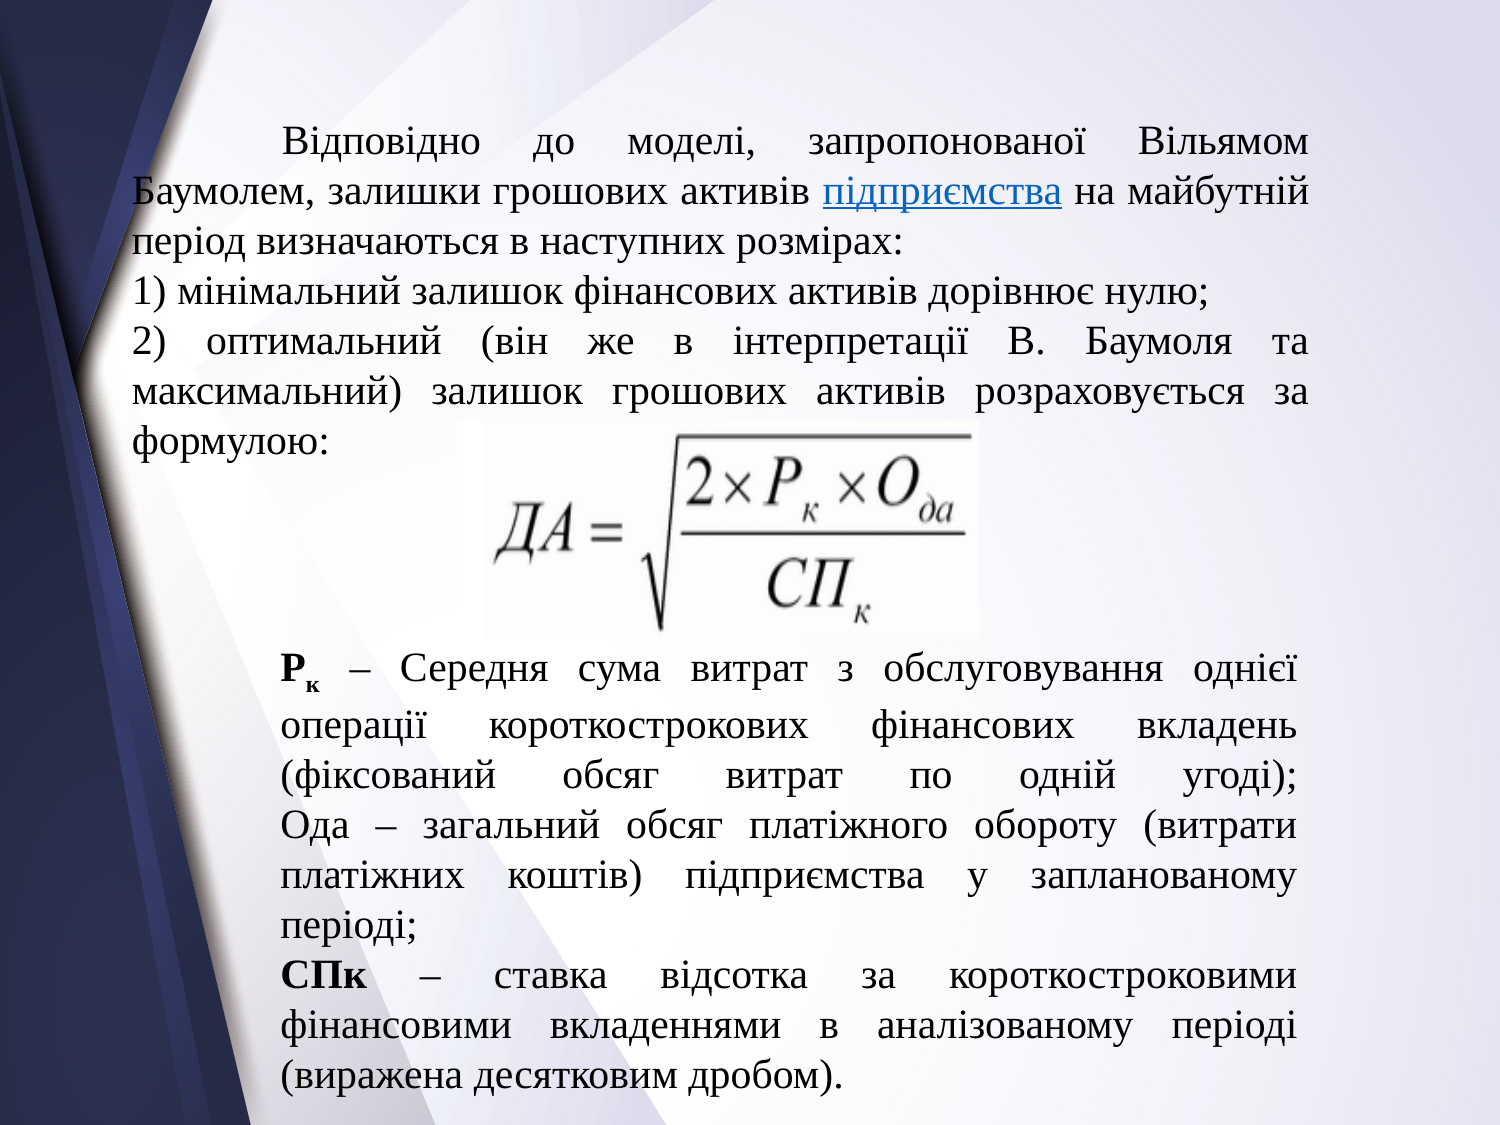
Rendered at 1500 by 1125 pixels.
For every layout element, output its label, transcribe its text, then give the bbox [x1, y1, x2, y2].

text_box Рк – Середня сума витрат з обслуговування однієї операції короткострокових фінансових вкладень (фіксований обсяг витрат по одній угоді); Ода – загальний обсяг платіжного обороту (витрати платіжних коштів) підприємства у запланованому періоді; СПк – ставка відсотка за короткостроковими фінансовими вкладеннями в аналізованому періоді (виражена десятковим дробом). [265, 632, 1313, 1105]
text_box Відповідно до моделі, запропонованої Вільямом Баумолем, залишки грошових активів підприємства на майбутній період визначаються в наступних розмірах: 1) мінімальний залишок фінансових активів дорівнює нулю; 2) оптимальний (він же в інтерпретації В. Баумоля та максимальний) залишок грошових активів розраховується за формулою: [117, 105, 1325, 561]
picture [0, 0, 1500, 1125]
